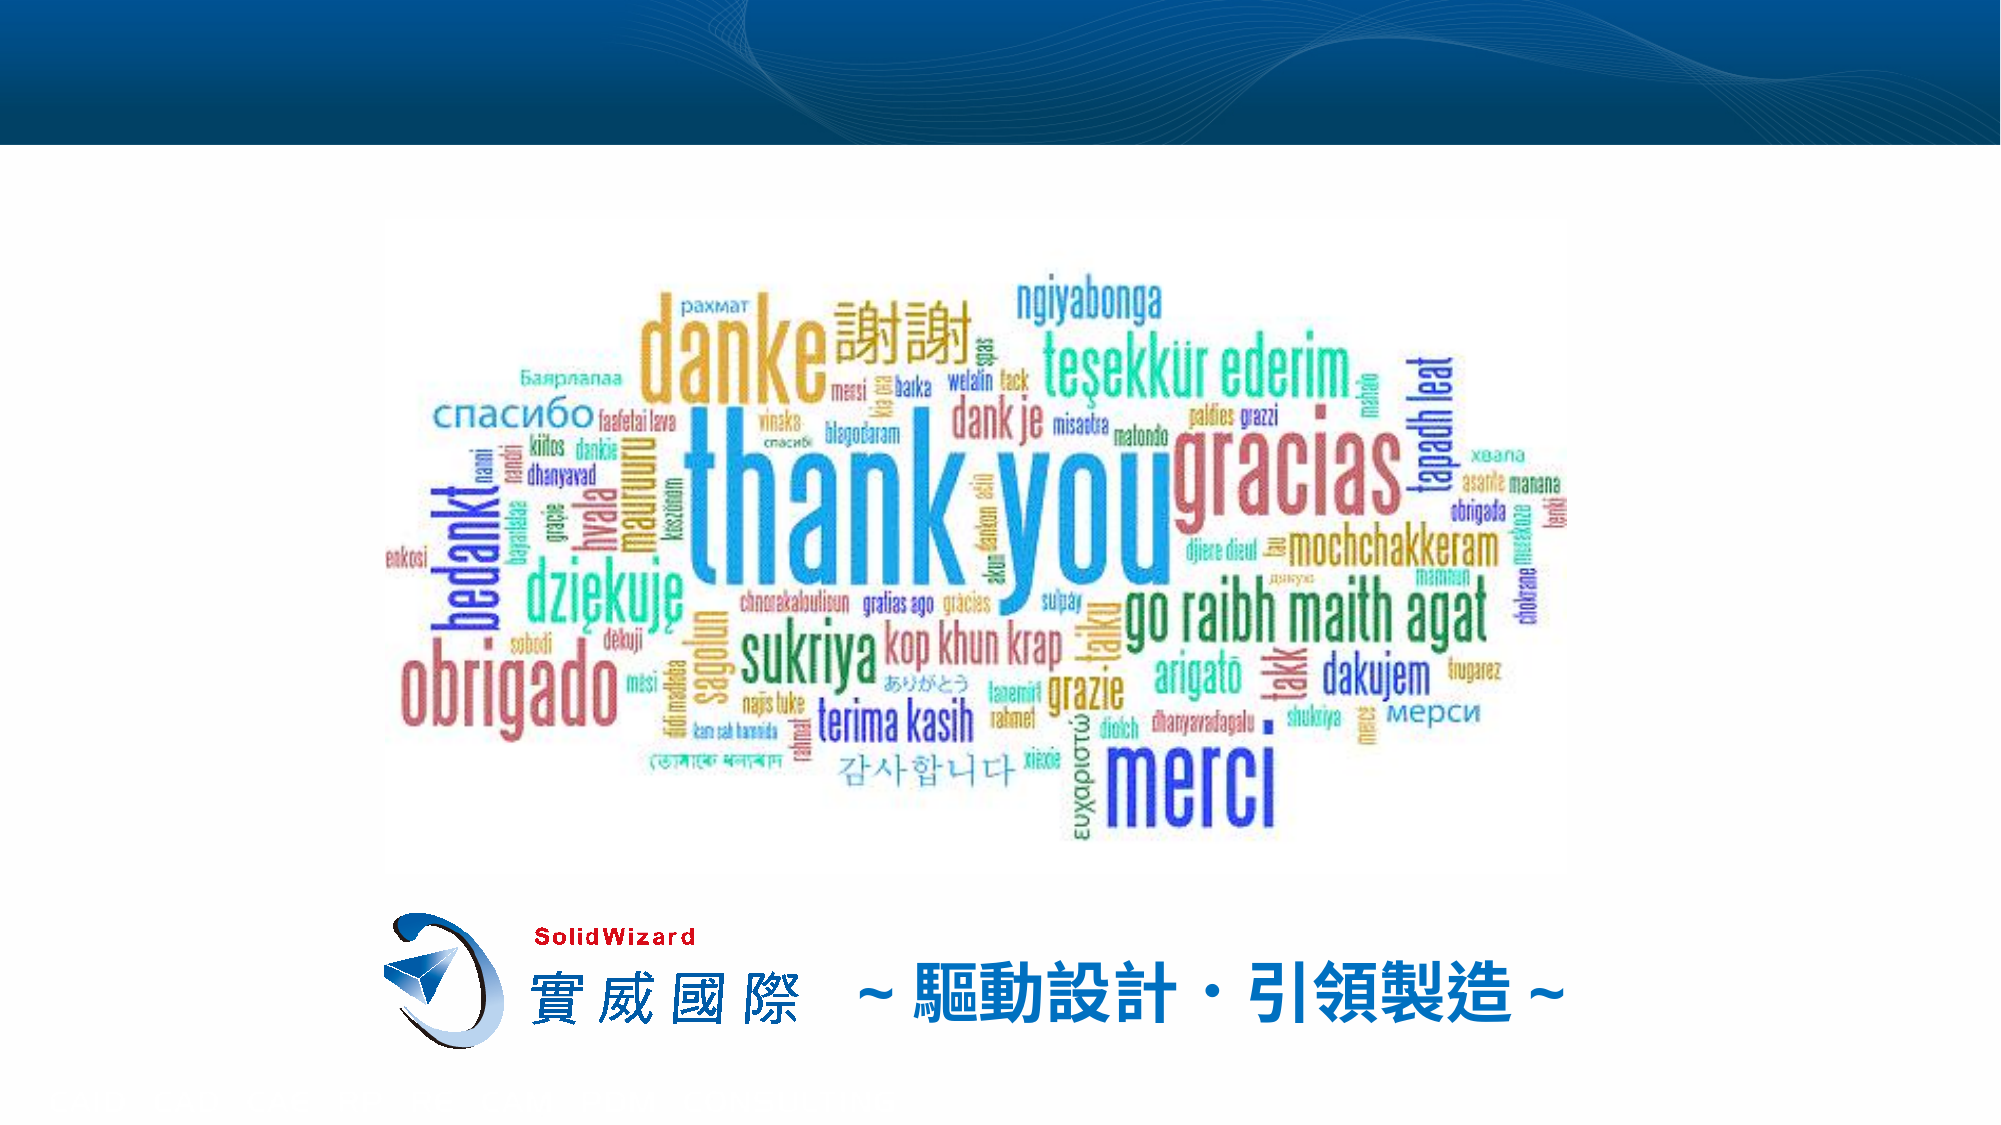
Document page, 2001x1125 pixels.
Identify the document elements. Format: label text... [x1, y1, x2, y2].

title ~驅動設計．引領製造~ [763, 874, 1662, 1088]
picture [0, 0, 2001, 1125]
